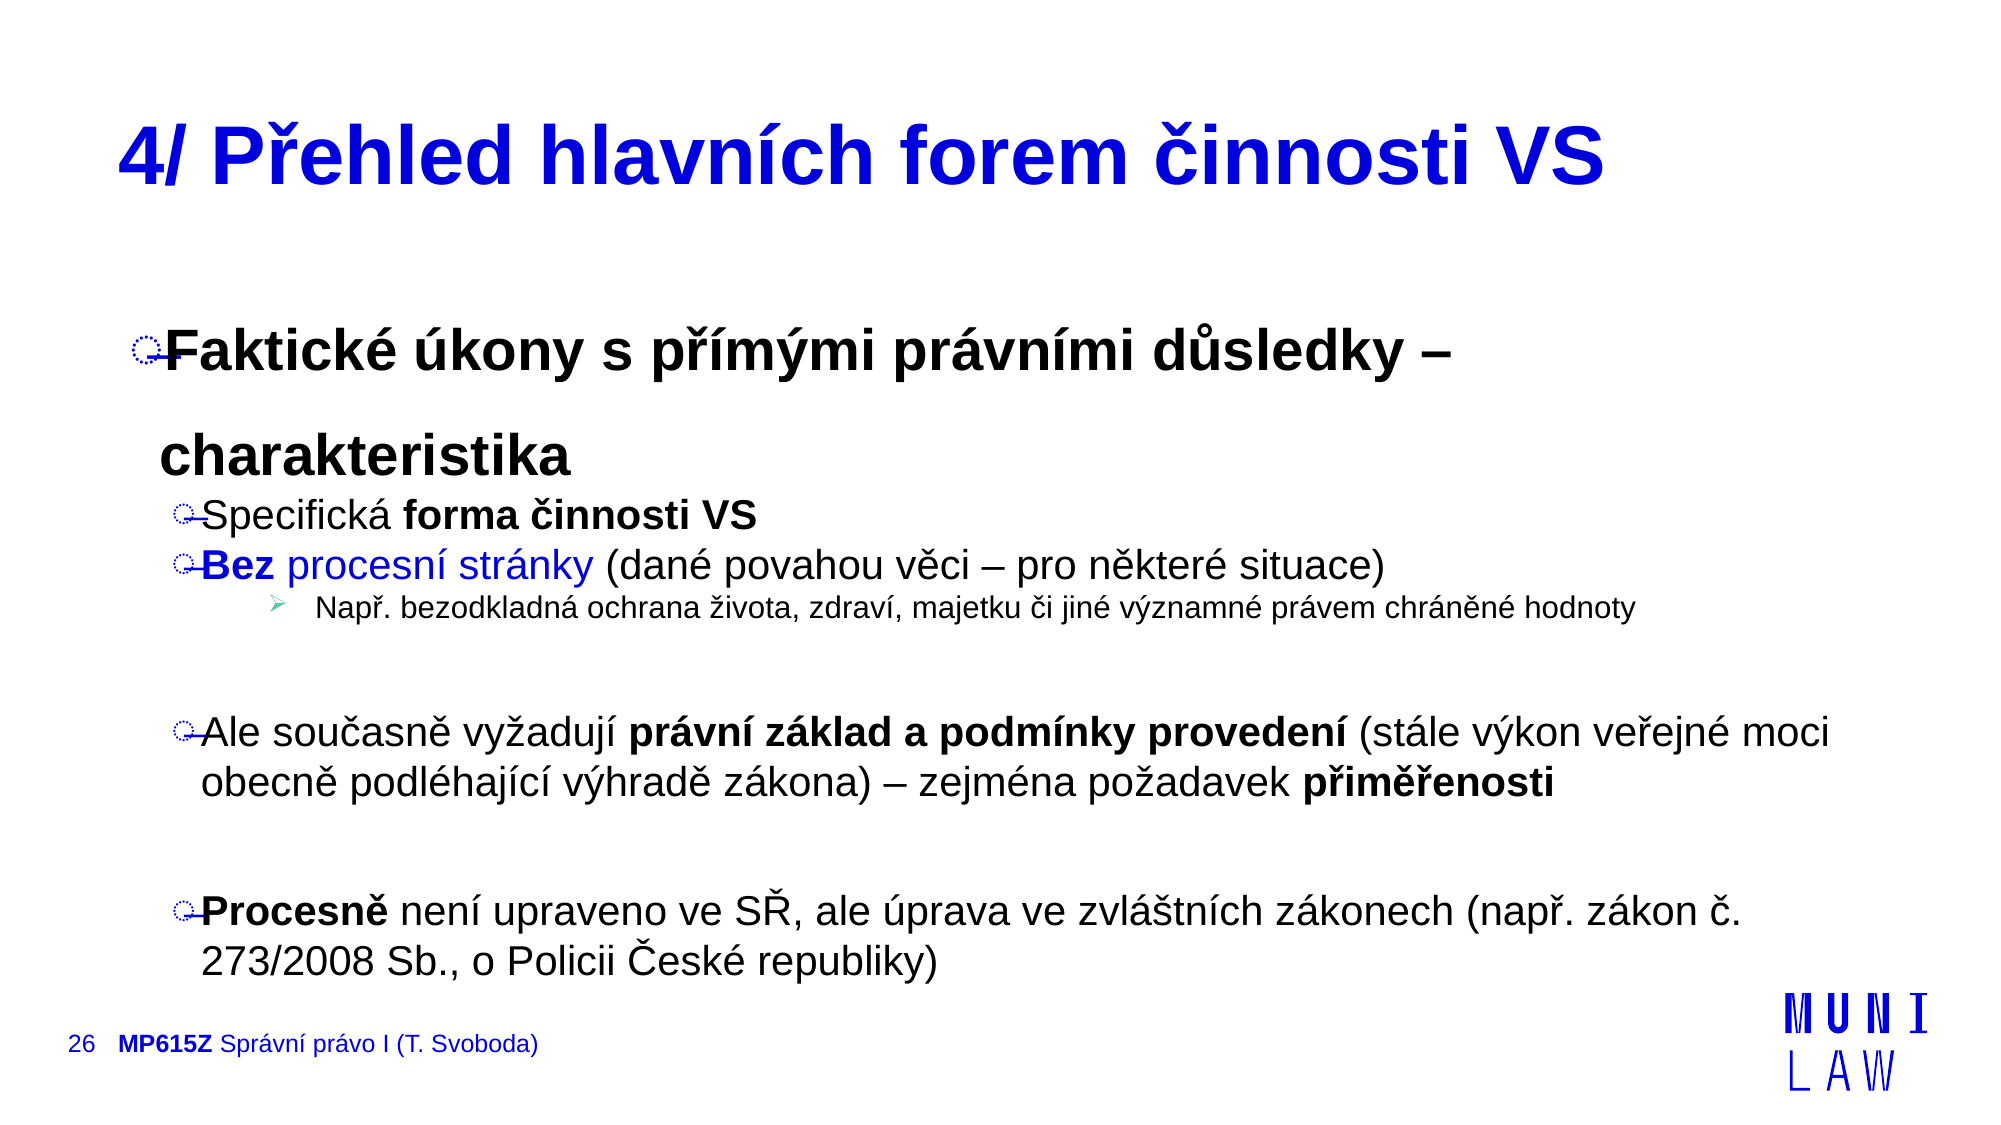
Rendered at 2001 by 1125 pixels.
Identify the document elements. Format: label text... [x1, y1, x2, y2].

slide_number 26 [67, 1021, 110, 1063]
footer MP615Z Správní právo I (T. Svoboda) [118, 1021, 1418, 1063]
title 4/ Přehled hlavních forem činnosti VS [118, 118, 1883, 193]
list Faktické úkony s přímými právními důsledky – charakteristika Specifická forma činnosti VS Bez procesní stránky (dané povahou věci – pro některé situace) Např. bezodkladná ochrana života, zdraví, majetku či jiné významné právem chráněné hodnoty Ale současně vyžadují právní základ a podmínky provedení (stále výkon veřejné moci obecně podléhající výhradě zákona) – zejména požadavek přiměřenosti Procesně není upraveno ve SŘ, ale úprava ve zvláštních zákonech (např. zákon č. 273/2008 Sb., o Policii České republiky) [118, 277, 1883, 957]
